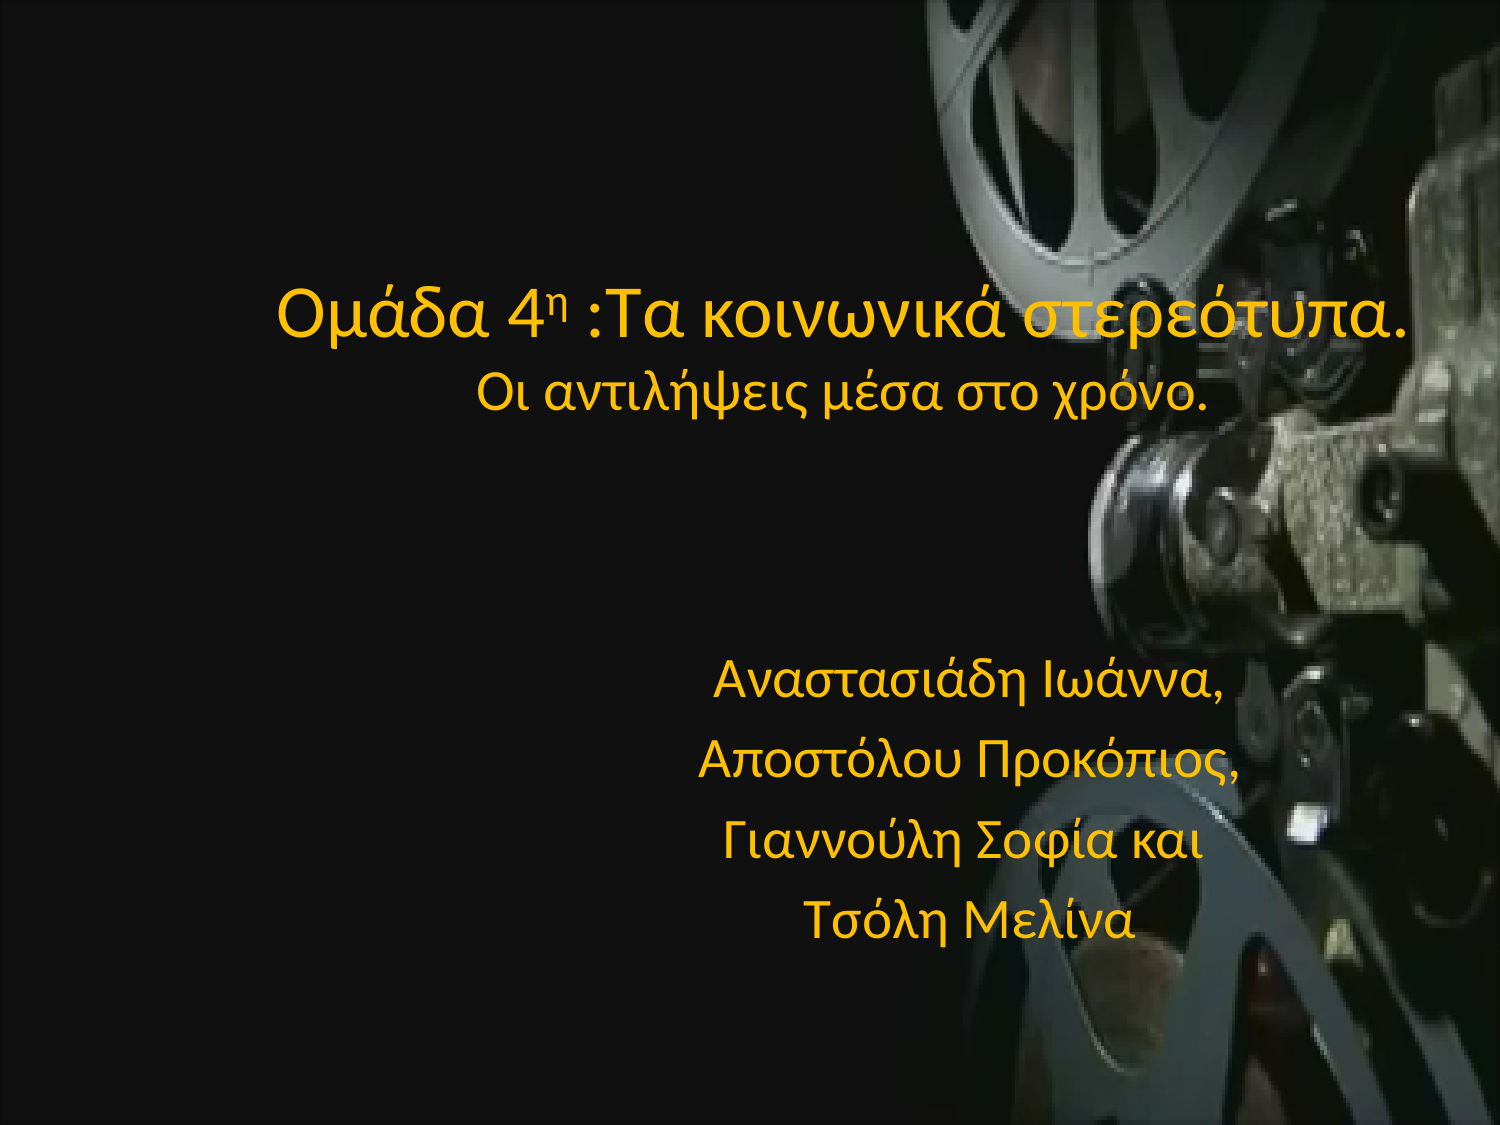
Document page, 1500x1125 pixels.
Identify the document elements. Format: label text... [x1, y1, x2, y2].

picture [0, 0, 1500, 1125]
subtitle Αναστασιάδη Ιωάννα, Αποστόλου Προκόπιος, Γιαννούλη Σοφία και Τσόλη Μελίνα [550, 632, 1390, 961]
title Ομάδα 4η :Τα κοινωνικά στερεότυπα. Οι αντιλήψεις μέσα στο χρόνο. [210, 87, 1477, 598]
